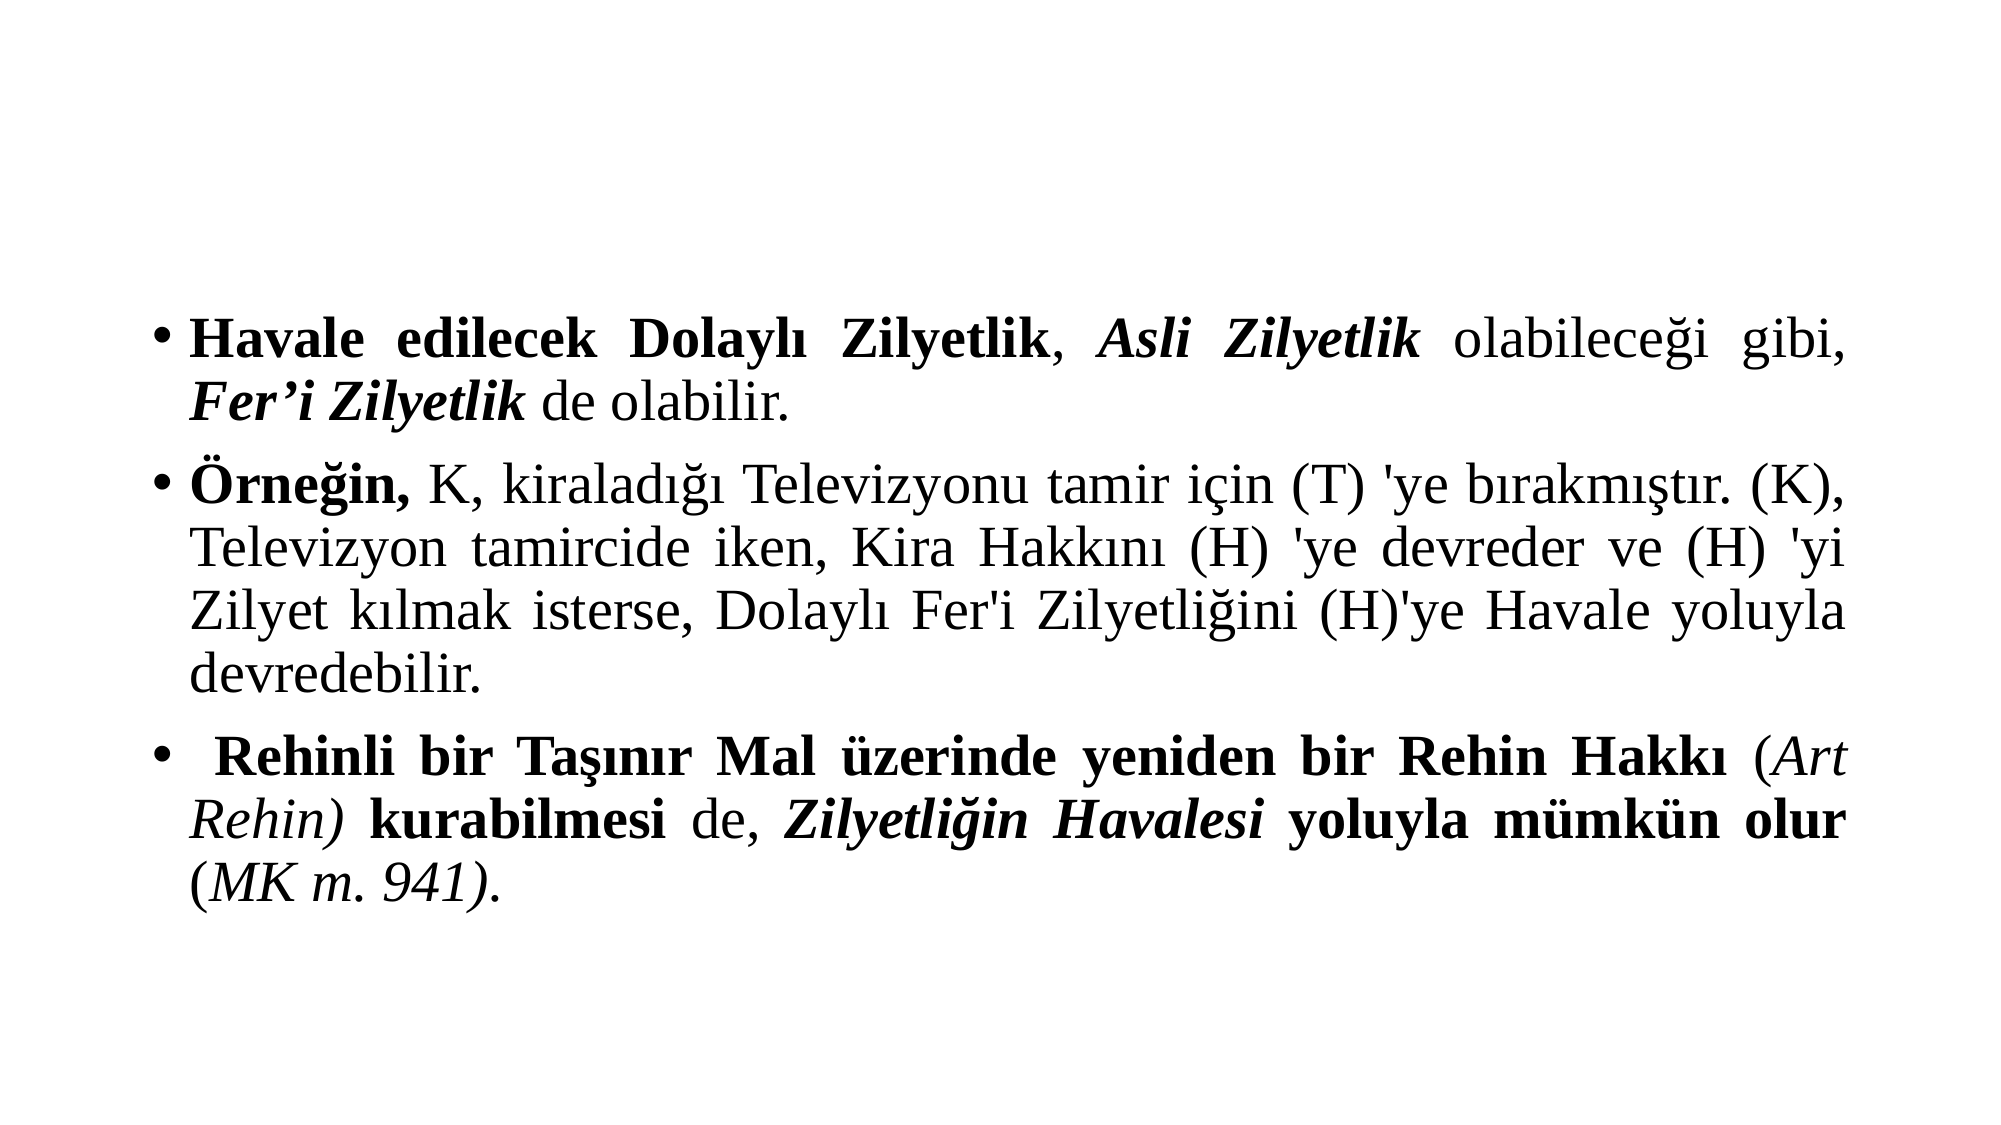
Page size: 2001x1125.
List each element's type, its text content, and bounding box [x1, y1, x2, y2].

list Havale edilecek Dolaylı Zilyetlik, Asli Zilyetlik olabileceği gibi, Fer’i Zilyetlik de olabilir. Örneğin, K, kiraladığı Televizyonu tamir için (T) 'ye bırakmıştır. (K), Televizyon tamircide iken, Kira Hakkını (H) 'ye devreder ve (H) 'yi Zilyet kılmak isterse, Dolaylı Fer'i Zilyetliğini (H)'ye Havale yoluyla devredebilir. Rehinli bir Taşınır Mal üzerinde yeniden bir Rehin Hakkı (Art Rehin) kurabilmesi de, Zilyetliğin Havalesi yoluyla mümkün olur (MK m. 941). [137, 299, 1863, 1014]
